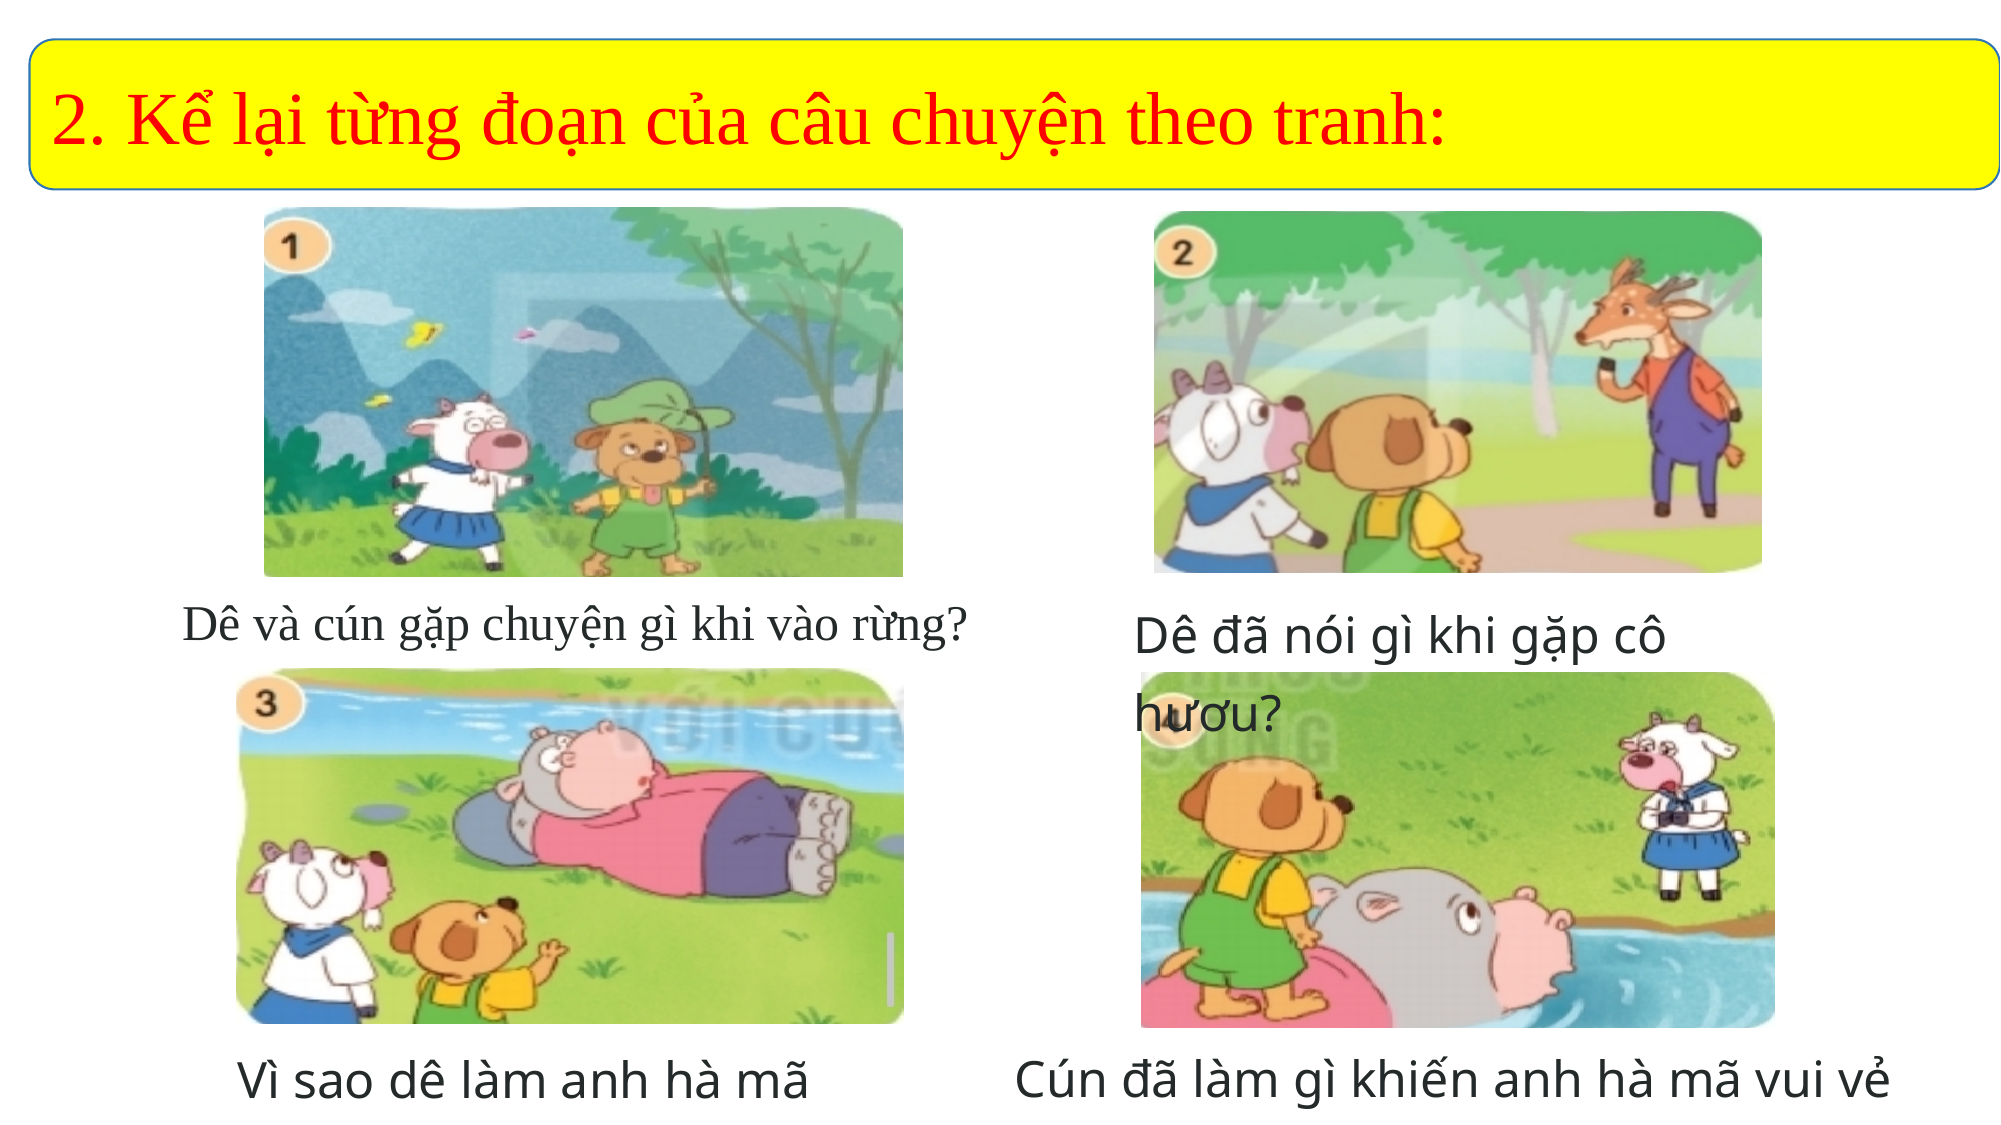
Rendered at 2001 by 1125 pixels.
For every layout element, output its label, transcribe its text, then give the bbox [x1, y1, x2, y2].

picture [1154, 211, 1762, 573]
picture [1141, 672, 1775, 1028]
text_box Cún đã làm gì khiến anh hà mã vui vẻ giúp đỡ? [1014, 1030, 1981, 1110]
picture [264, 207, 903, 577]
text_box Dê đã nói gì khi gặp cô hươu? [1133, 585, 1823, 651]
text_box Vì sao dê làm anh hà mã phật ý? [237, 1030, 903, 1109]
text_box Dê và cún gặp chuyện gì khi vào rừng? [182, 572, 1142, 651]
picture [236, 668, 904, 1024]
text_box 2. Kể lại từng đoạn của câu chuyện theo tranh: [28, 38, 2000, 191]
